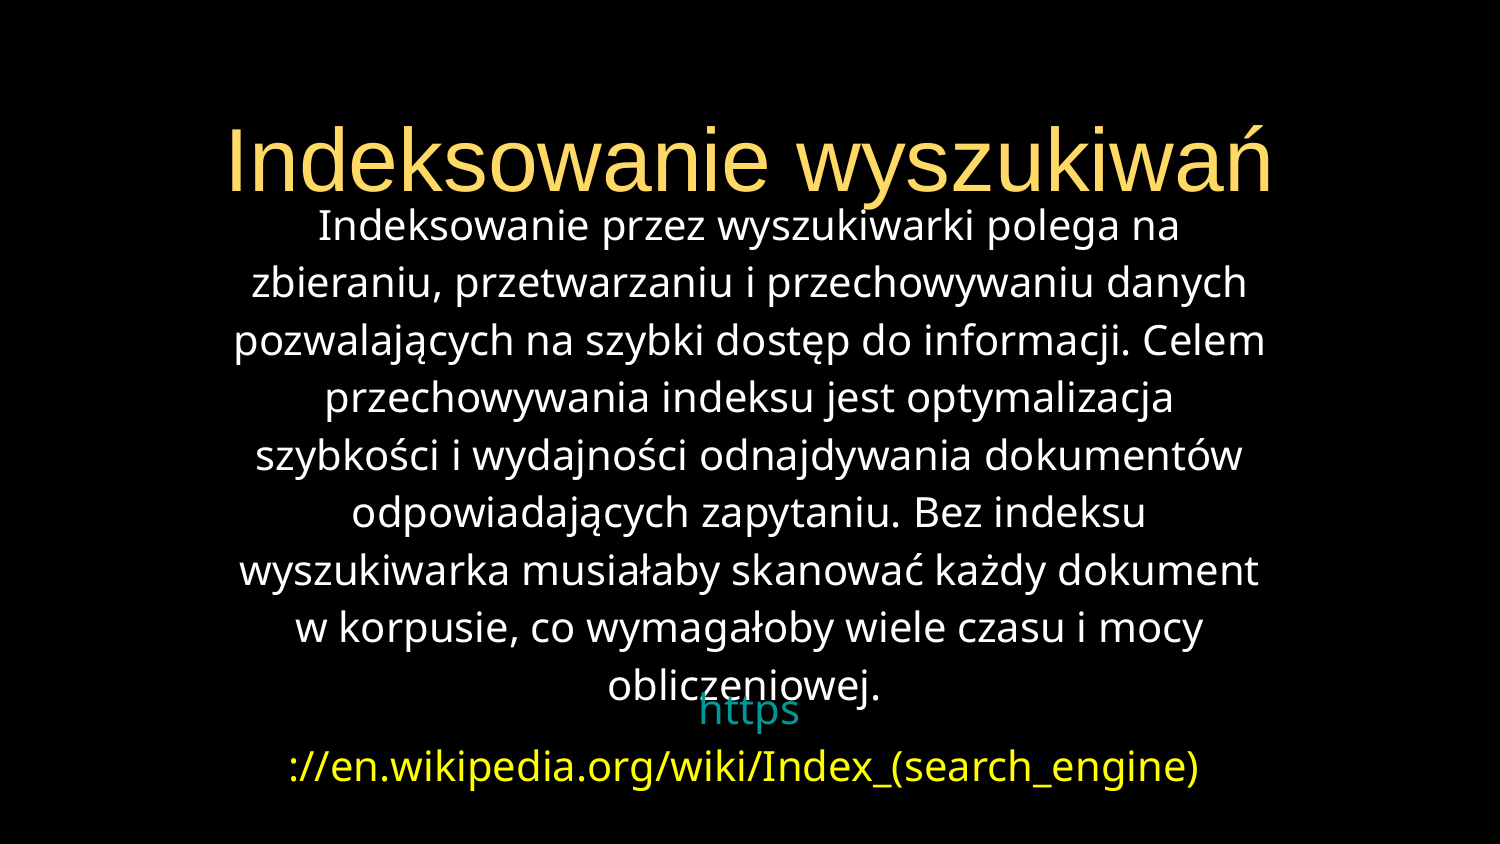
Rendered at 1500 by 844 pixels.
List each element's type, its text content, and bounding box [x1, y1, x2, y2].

text_box https://en.wikipedia.org/wiki/Index_(search_engine) [253, 711, 1246, 769]
title Indeksowanie wyszukiwań [106, 76, 1393, 235]
text_box Indeksowanie przez wyszukiwarki polega na zbieraniu, przetwarzaniu i przechowywaniu danych pozwalających na szybki dostęp do informacji. Celem przechowywania indeksu jest optymalizacja szybkości i wydajności odnajdywania dokumentów odpowiadających zapytaniu. Bez indeksu wyszukiwarka musiałaby skanować każdy dokument w korpusie, co wymagałoby wiele czasu i mocy obliczeniowej. [222, 248, 1278, 652]
